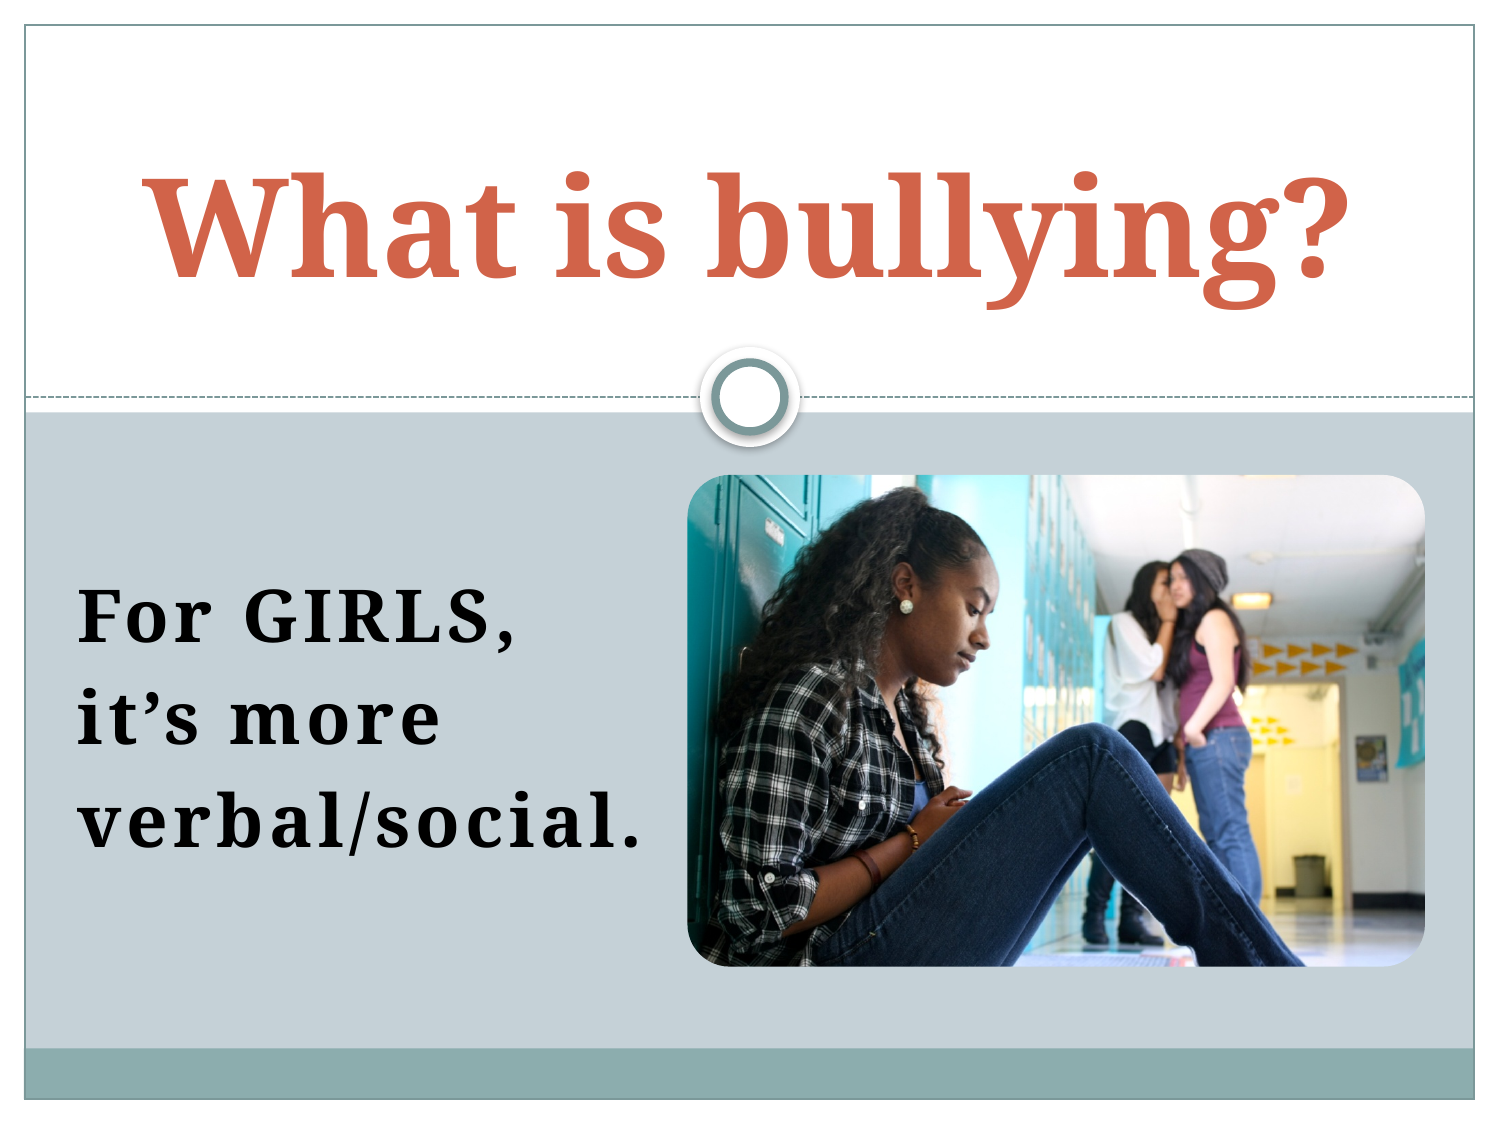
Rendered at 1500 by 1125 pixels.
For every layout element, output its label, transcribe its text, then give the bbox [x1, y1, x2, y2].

picture [687, 474, 1426, 967]
title What is bullying? [112, 62, 1388, 313]
subtitle For GIRLS, it’s more verbal/social. [62, 562, 1275, 1038]
